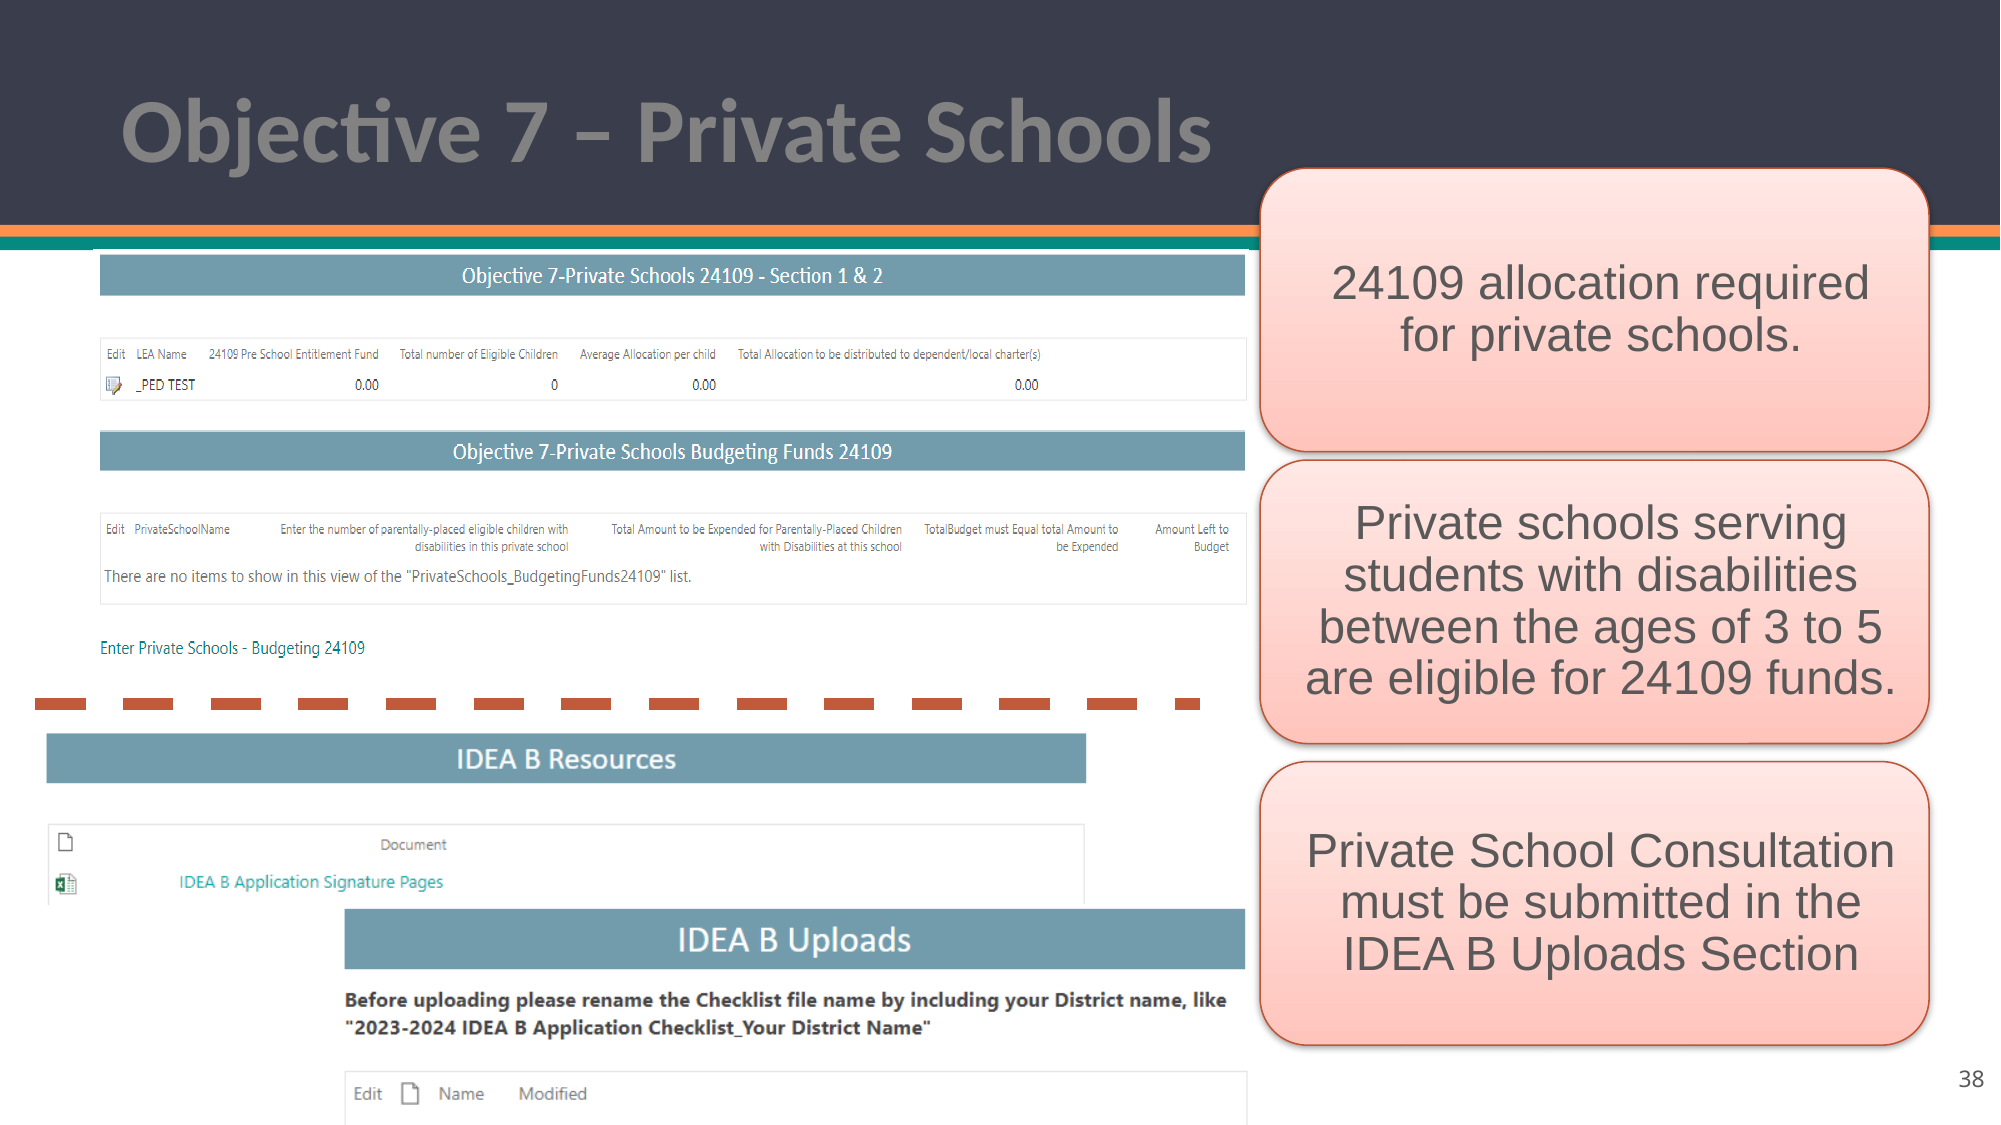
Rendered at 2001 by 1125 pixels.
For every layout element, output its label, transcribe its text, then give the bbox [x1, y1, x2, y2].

slide_number 38 [1689, 1045, 2000, 1116]
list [70, 165, 1930, 1046]
title Objective 7 – Private Schools [106, 63, 1965, 201]
picture [92, 249, 1250, 672]
picture [35, 726, 1250, 1125]
